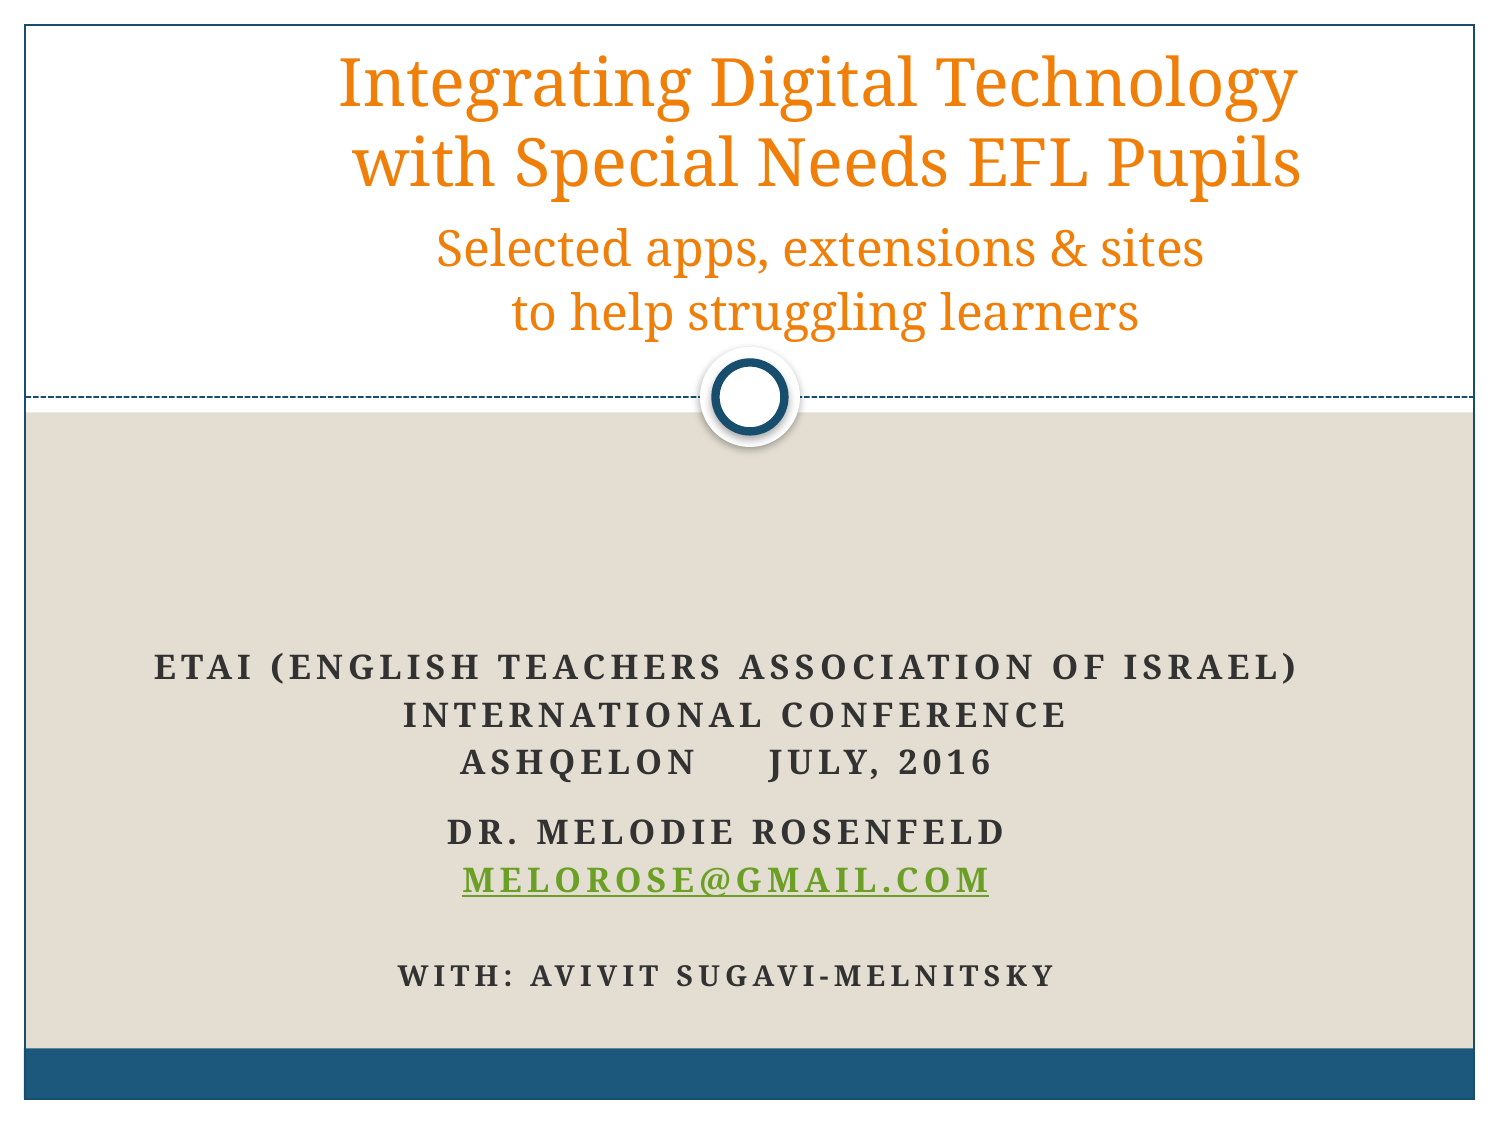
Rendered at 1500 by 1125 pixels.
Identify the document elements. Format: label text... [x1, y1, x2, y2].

subtitle ETAI (English Teachers Association of Israel) International Conference Ashqelon July, 2016 Dr. Melodie Rosenfeld melorose@gmail.com With: Avivit Sugavi-Melnitsky [75, 612, 1376, 1000]
title Integrating Digital Technology with Special Needs EFL Pupils Selected apps, extensions & sites to help struggling learners [174, 287, 1463, 588]
